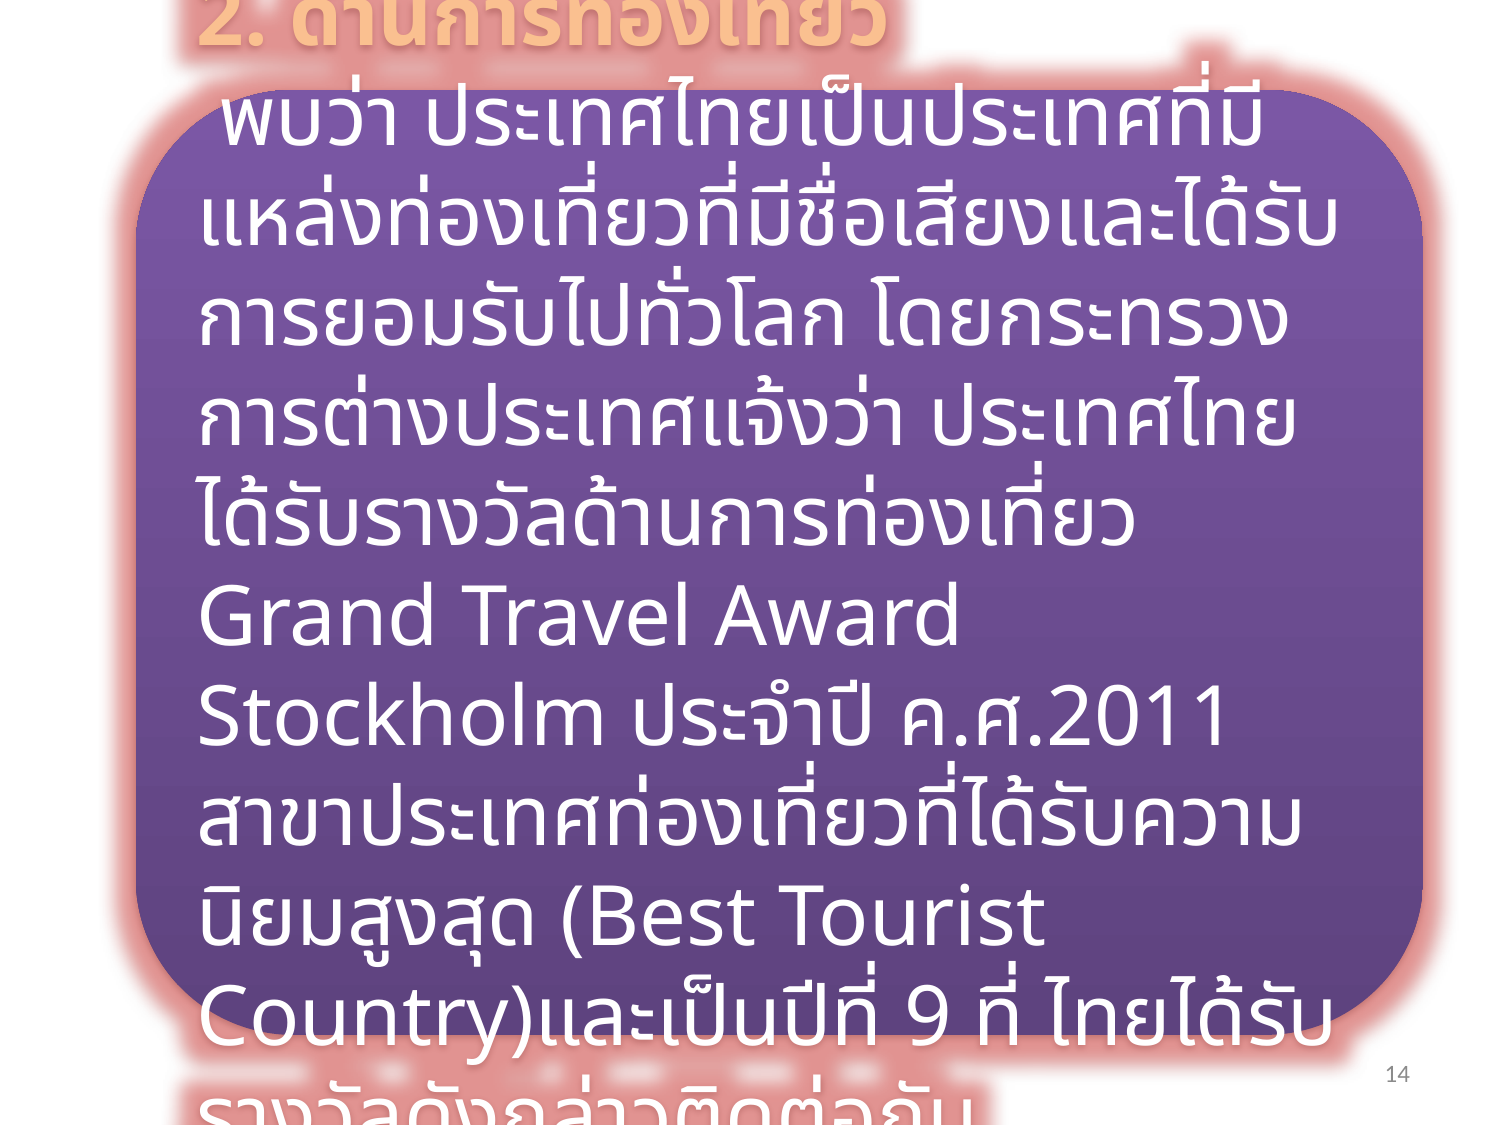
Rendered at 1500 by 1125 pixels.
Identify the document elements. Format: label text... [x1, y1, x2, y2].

slide_number 14 [1074, 1042, 1425, 1103]
text_box 2. ด้านการท่องเที่ยว พบว่า ประเทศไทยเป็นประเทศที่มีแหล่งท่องเที่ยวที่มีชื่อเสียงและได้รับการยอมรับไปทั่วโลก โดยกระทรวงการต่างประเทศแจ้งว่า ประเทศไทยได้รับรางวัลด้านการท่องเที่ยว Grand Travel Award Stockholm ประจําปี ค.ศ.2011 สาขาประเทศท่องเที่ยวที่ได้รับความนิยมสูงสุด (Best Tourist Country)และเป็นปีที่ 9 ที่ ไทยได้รับรางวัลดังกล่าวติดต่อกัน [135, 89, 1424, 1035]
